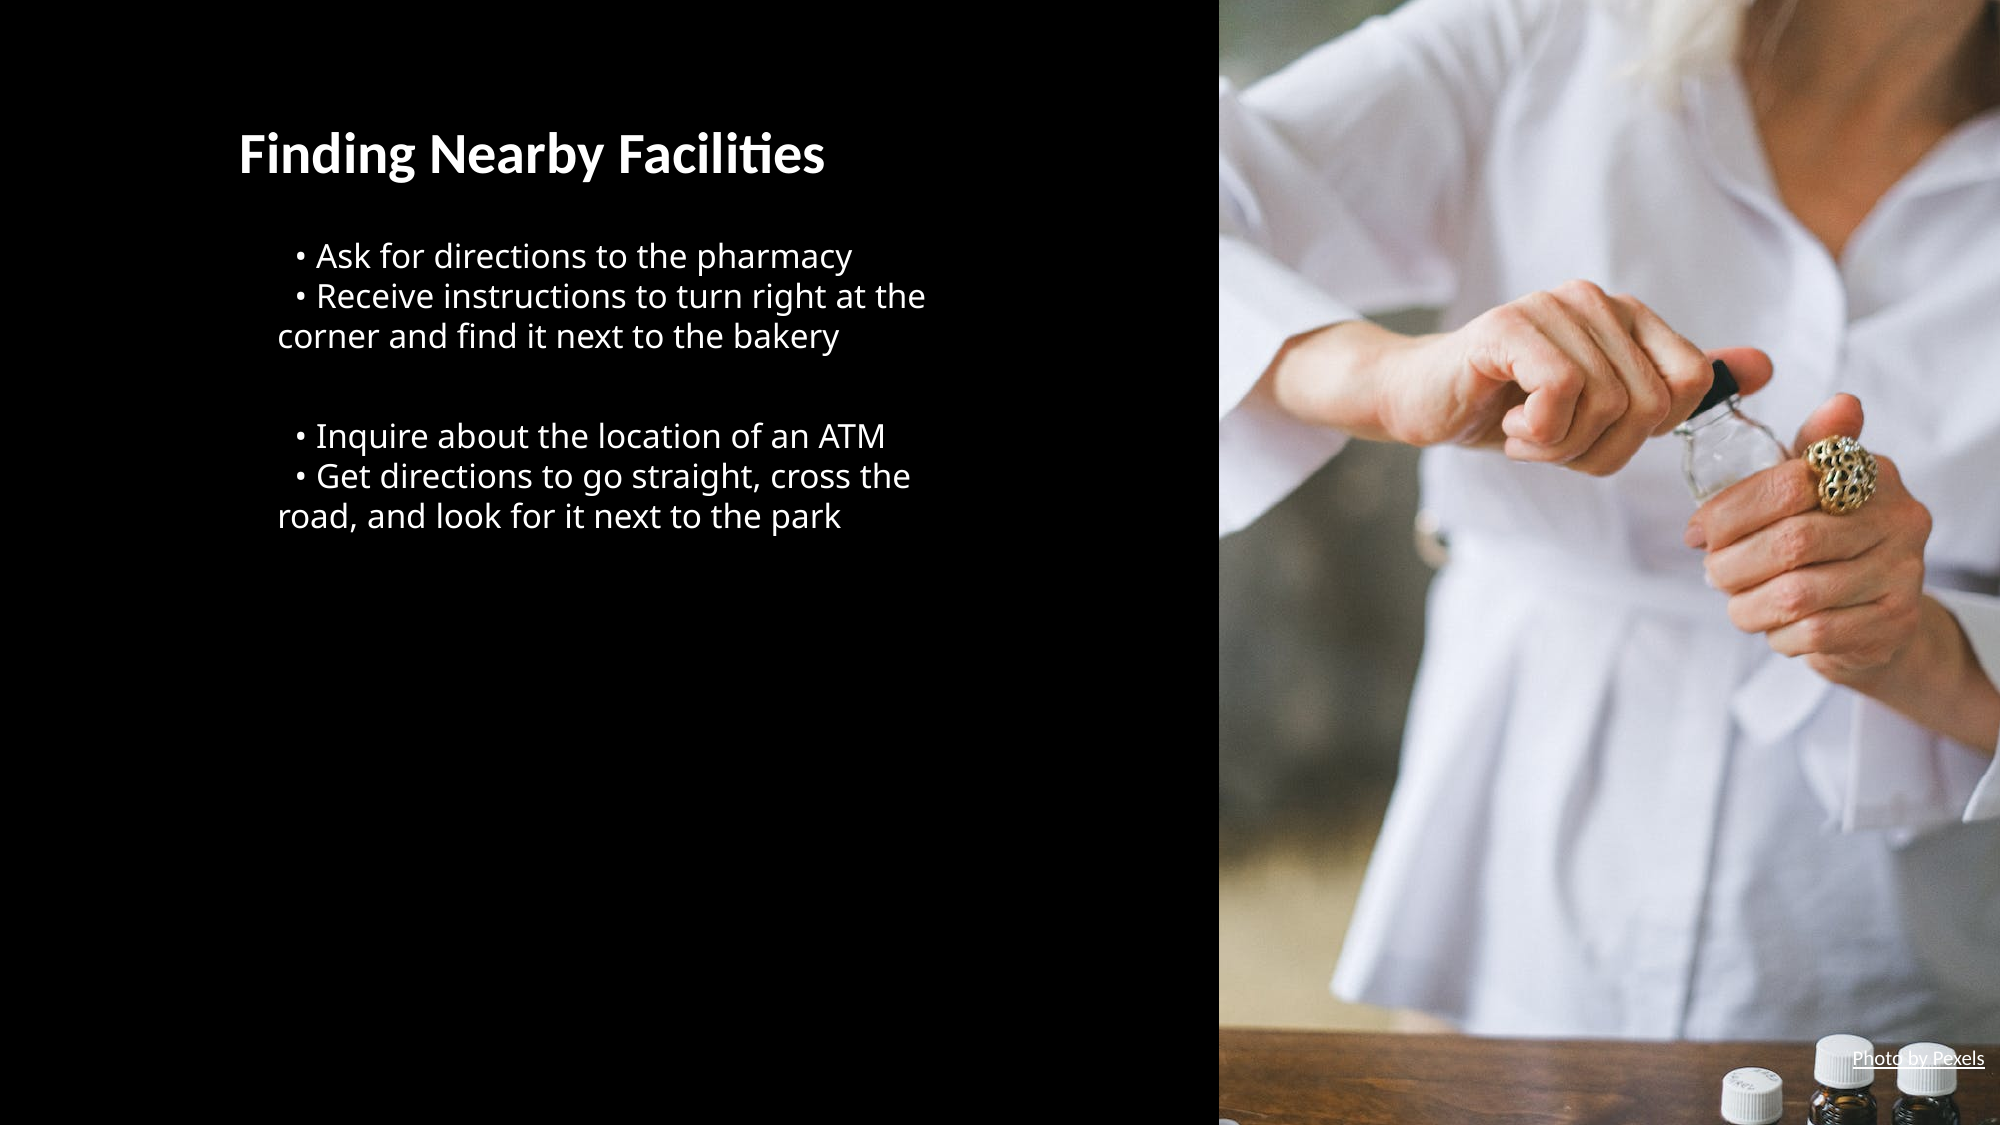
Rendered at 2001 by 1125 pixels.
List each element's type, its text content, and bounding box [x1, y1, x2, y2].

text_box Finding Nearby Facilities [225, 112, 1219, 188]
text_box • Get directions to go straight, cross the road, and look for it next to the park [262, 457, 1013, 533]
text_box • Inquire about the location of an ATM [262, 397, 1013, 457]
text_box • Ask for directions to the pharmacy [262, 217, 1013, 277]
text_box • Receive instructions to turn right at the corner and find it next to the bakery [262, 277, 1013, 353]
picture [1219, 0, 2000, 1125]
